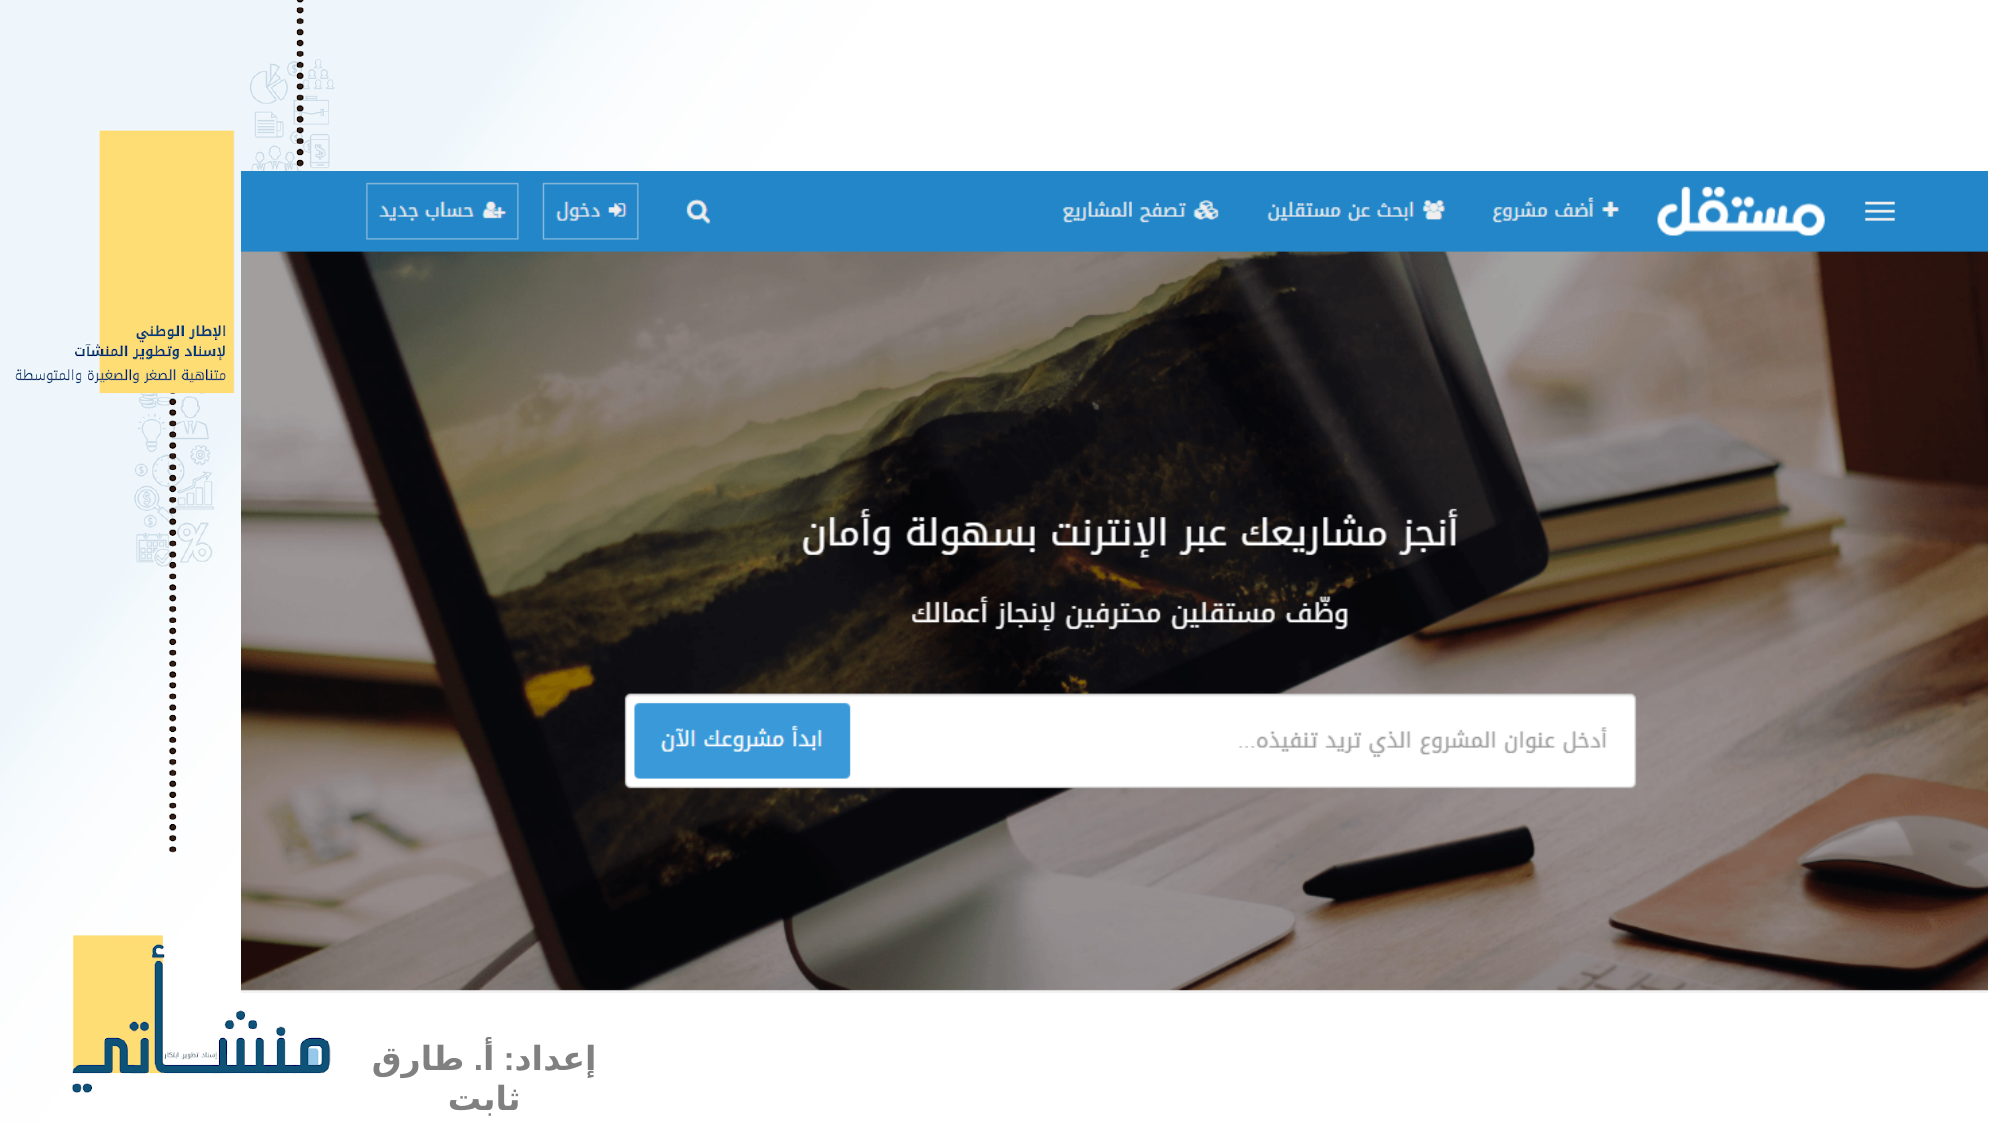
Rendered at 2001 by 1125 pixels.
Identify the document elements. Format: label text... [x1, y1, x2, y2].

text_box إعداد: أ. طارق ثابت [316, 1029, 653, 1124]
picture [0, 0, 2001, 1125]
